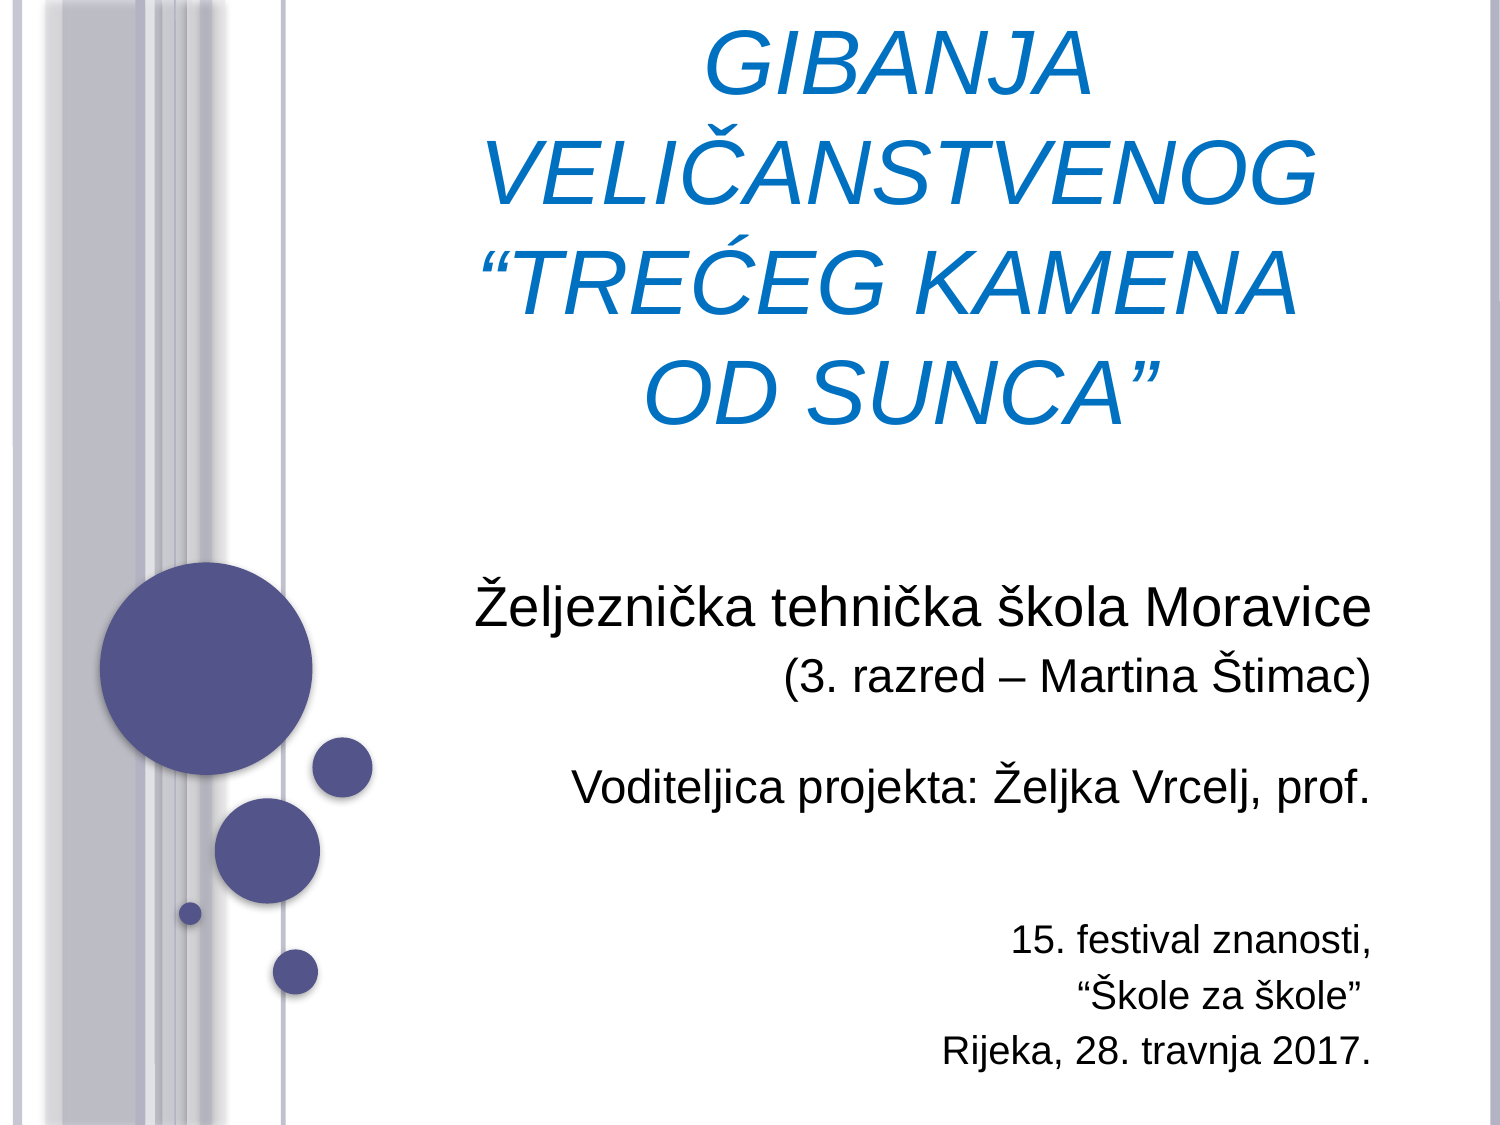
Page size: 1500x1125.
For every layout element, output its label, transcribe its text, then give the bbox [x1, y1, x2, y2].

title gibanja veličanstvenog “trećeg kamena od sunca” [375, 62, 1425, 450]
subtitle Željeznička tehnička škola Moravice (3. razred – Martina Štimac) Voditeljica projekta: Željka Vrcelj, prof. 15. festival znanosti, “Škole za škole” Rijeka, 28. travnja 2017. [375, 562, 1388, 1088]
